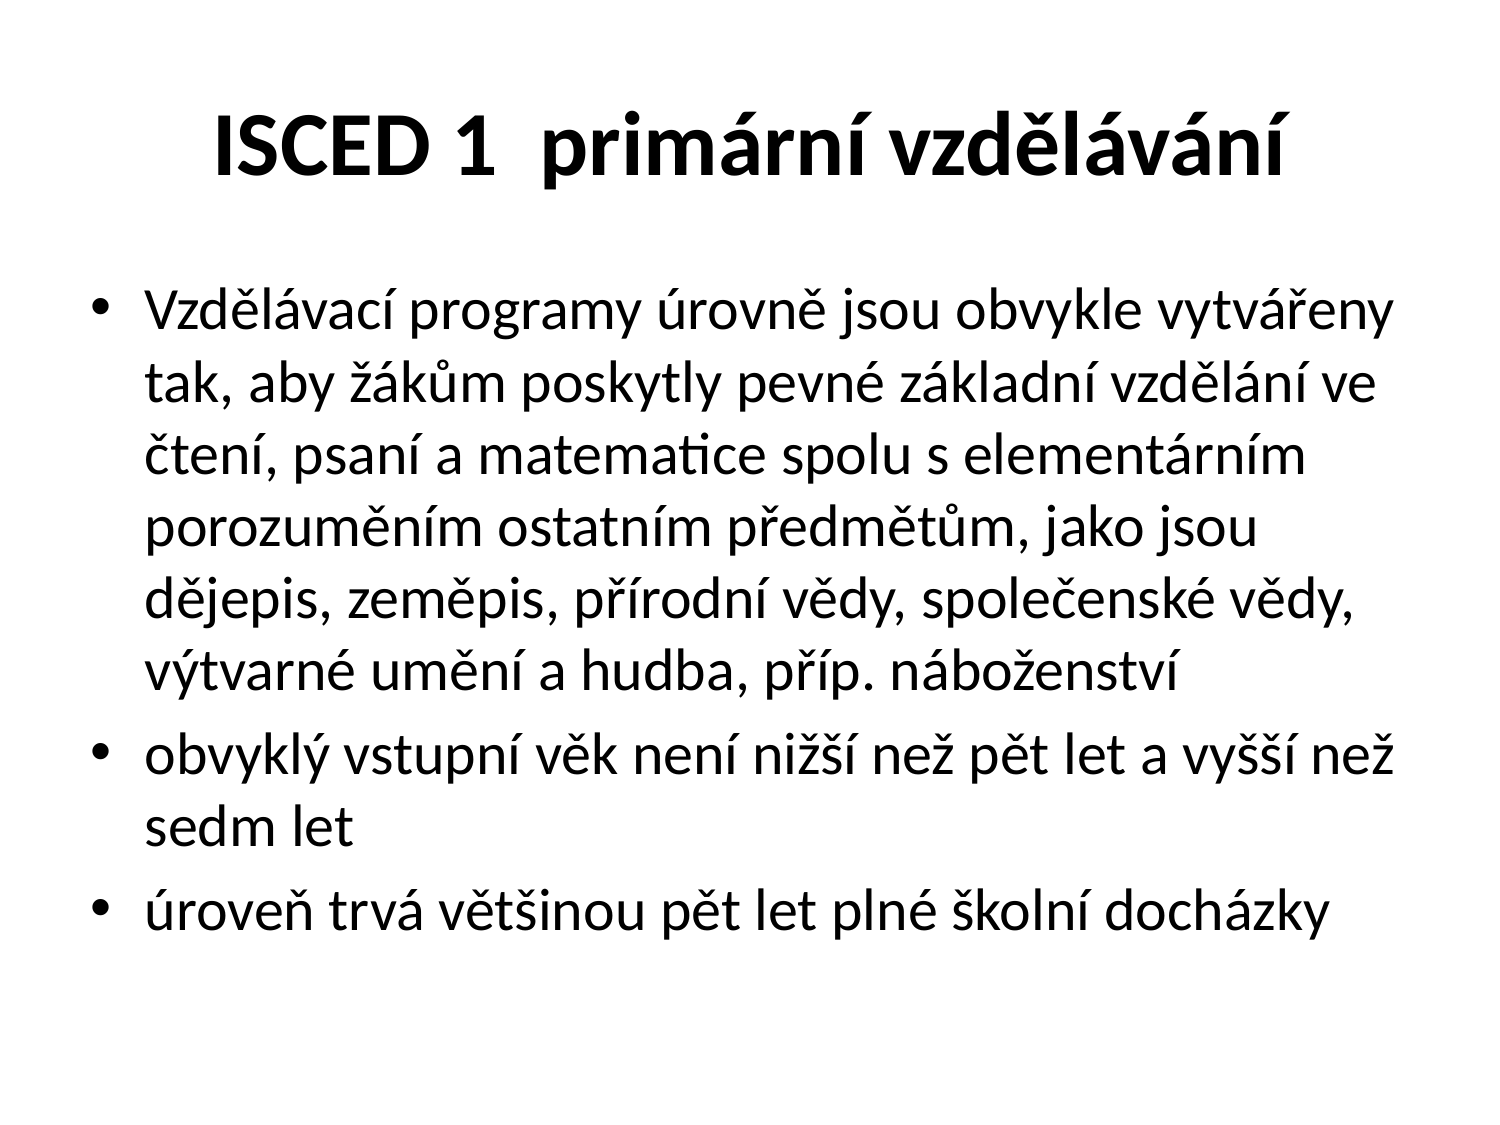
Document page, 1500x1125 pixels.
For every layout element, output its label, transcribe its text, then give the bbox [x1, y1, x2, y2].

title ISCED 1 primární vzdělávání [75, 45, 1425, 233]
list Vzdělávací programy úrovně jsou obvykle vytvářeny tak, aby žákům poskytly pevné základní vzdělání ve čtení, psaní a matematice spolu s elementárním porozuměním ostatním předmětům, jako jsou dějepis, zeměpis, přírodní vědy, společenské vědy, výtvarné umění a hudba, příp. náboženství obvyklý vstupní věk není nižší než pět let a vyšší než sedm let úroveň trvá většinou pět let plné školní docházky [75, 262, 1425, 1005]
